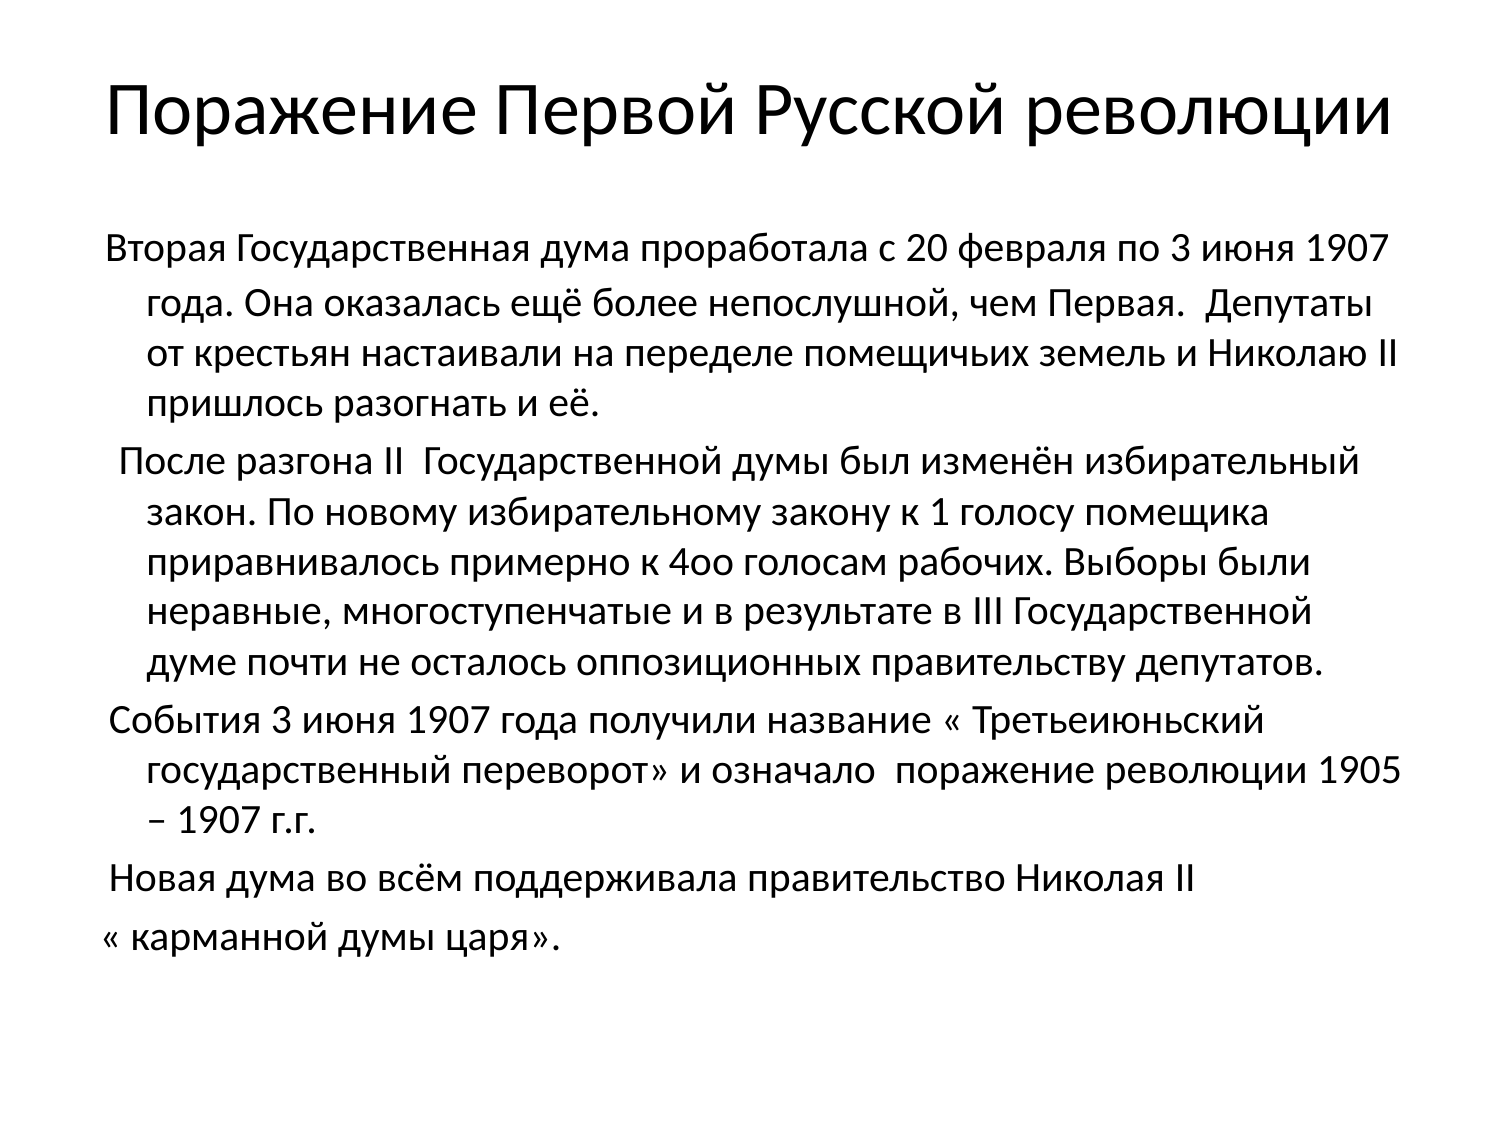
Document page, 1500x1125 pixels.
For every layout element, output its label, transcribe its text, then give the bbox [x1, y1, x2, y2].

title Поражение Первой Русской революции [75, 45, 1425, 163]
list Вторая Государственная дума проработала с 20 февраля по 3 июня 1907 года. Она оказалась ещё более непослушной, чем Первая. Депутаты от крестьян настаивали на переделе помещичьих земель и Николаю II пришлось разогнать и её. После разгона II Государственной думы был изменён избирательный закон. По новому избирательному закону к 1 голосу помещика приравнивалось примерно к 4оо голосам рабочих. Выборы были неравные, многоступенчатые и в результате в III Государственной думе почти не осталось оппозиционных правительству депутатов. События 3 июня 1907 года получили название « Третьеиюньский государственный переворот» и означало поражение революции 1905 – 1907 г.г. Новая дума во всём поддерживала правительство Николая II « карманной думы царя». [75, 187, 1425, 1005]
